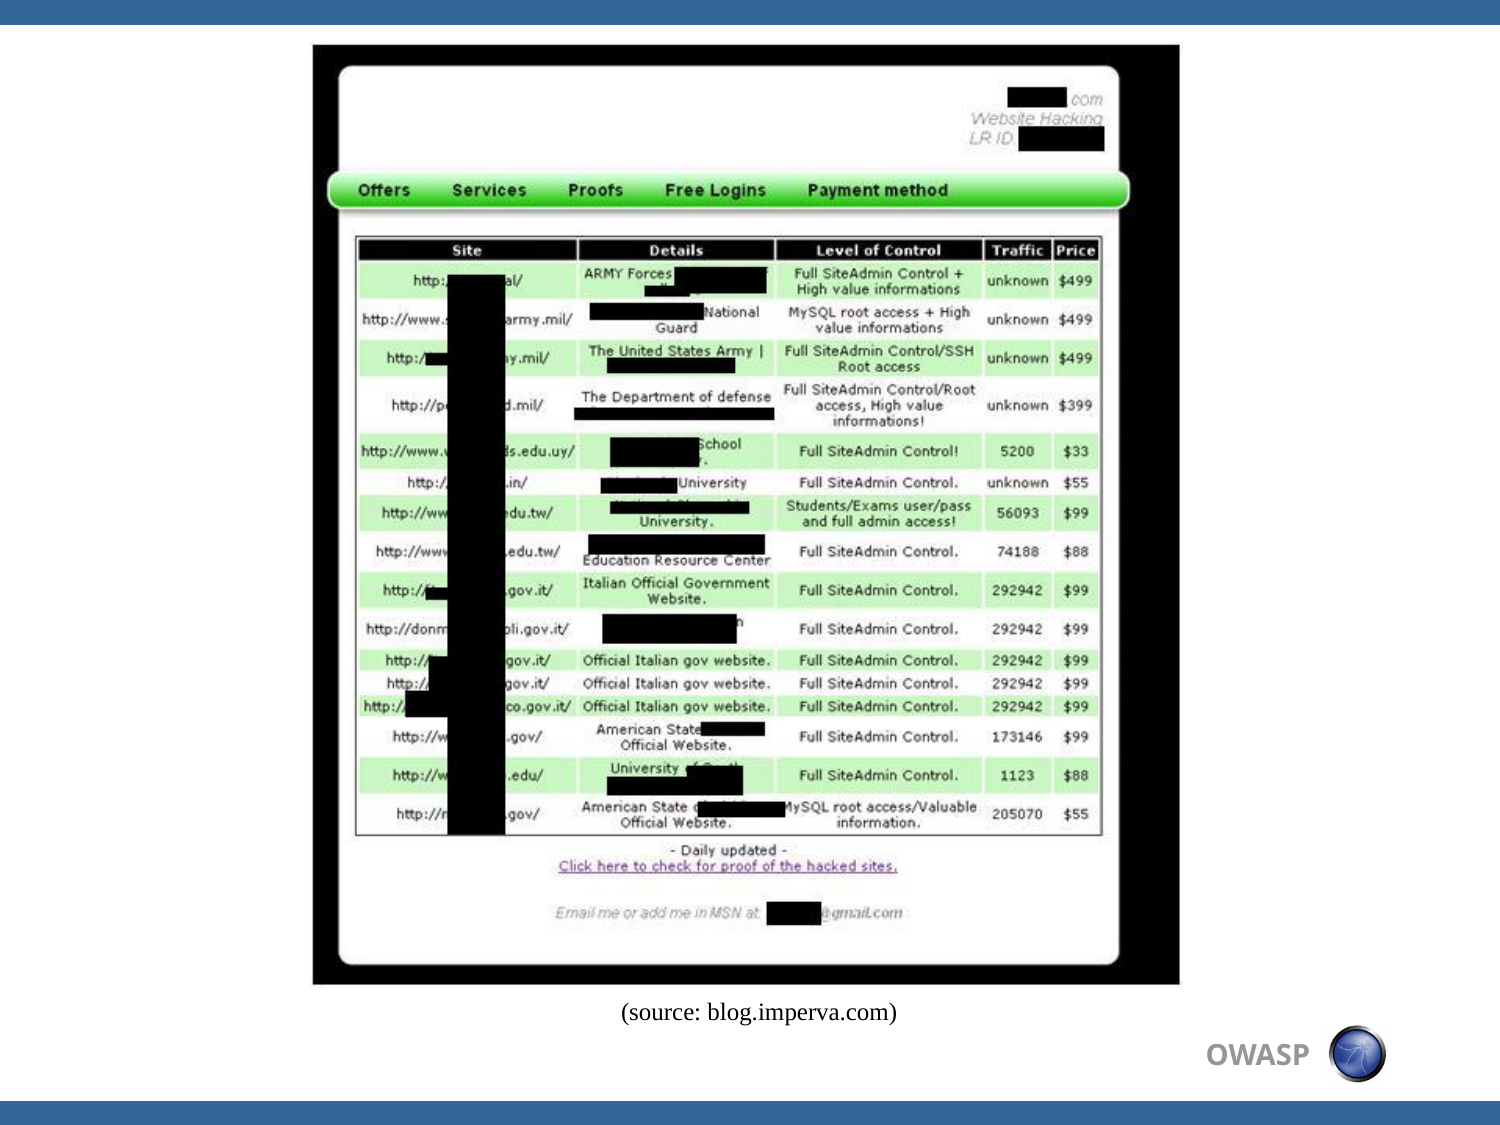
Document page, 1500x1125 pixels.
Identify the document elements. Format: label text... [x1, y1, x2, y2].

text_box (source: blog.imperva.com) [606, 997, 913, 1033]
picture [1325, 1024, 1388, 1083]
picture [310, 42, 1183, 989]
